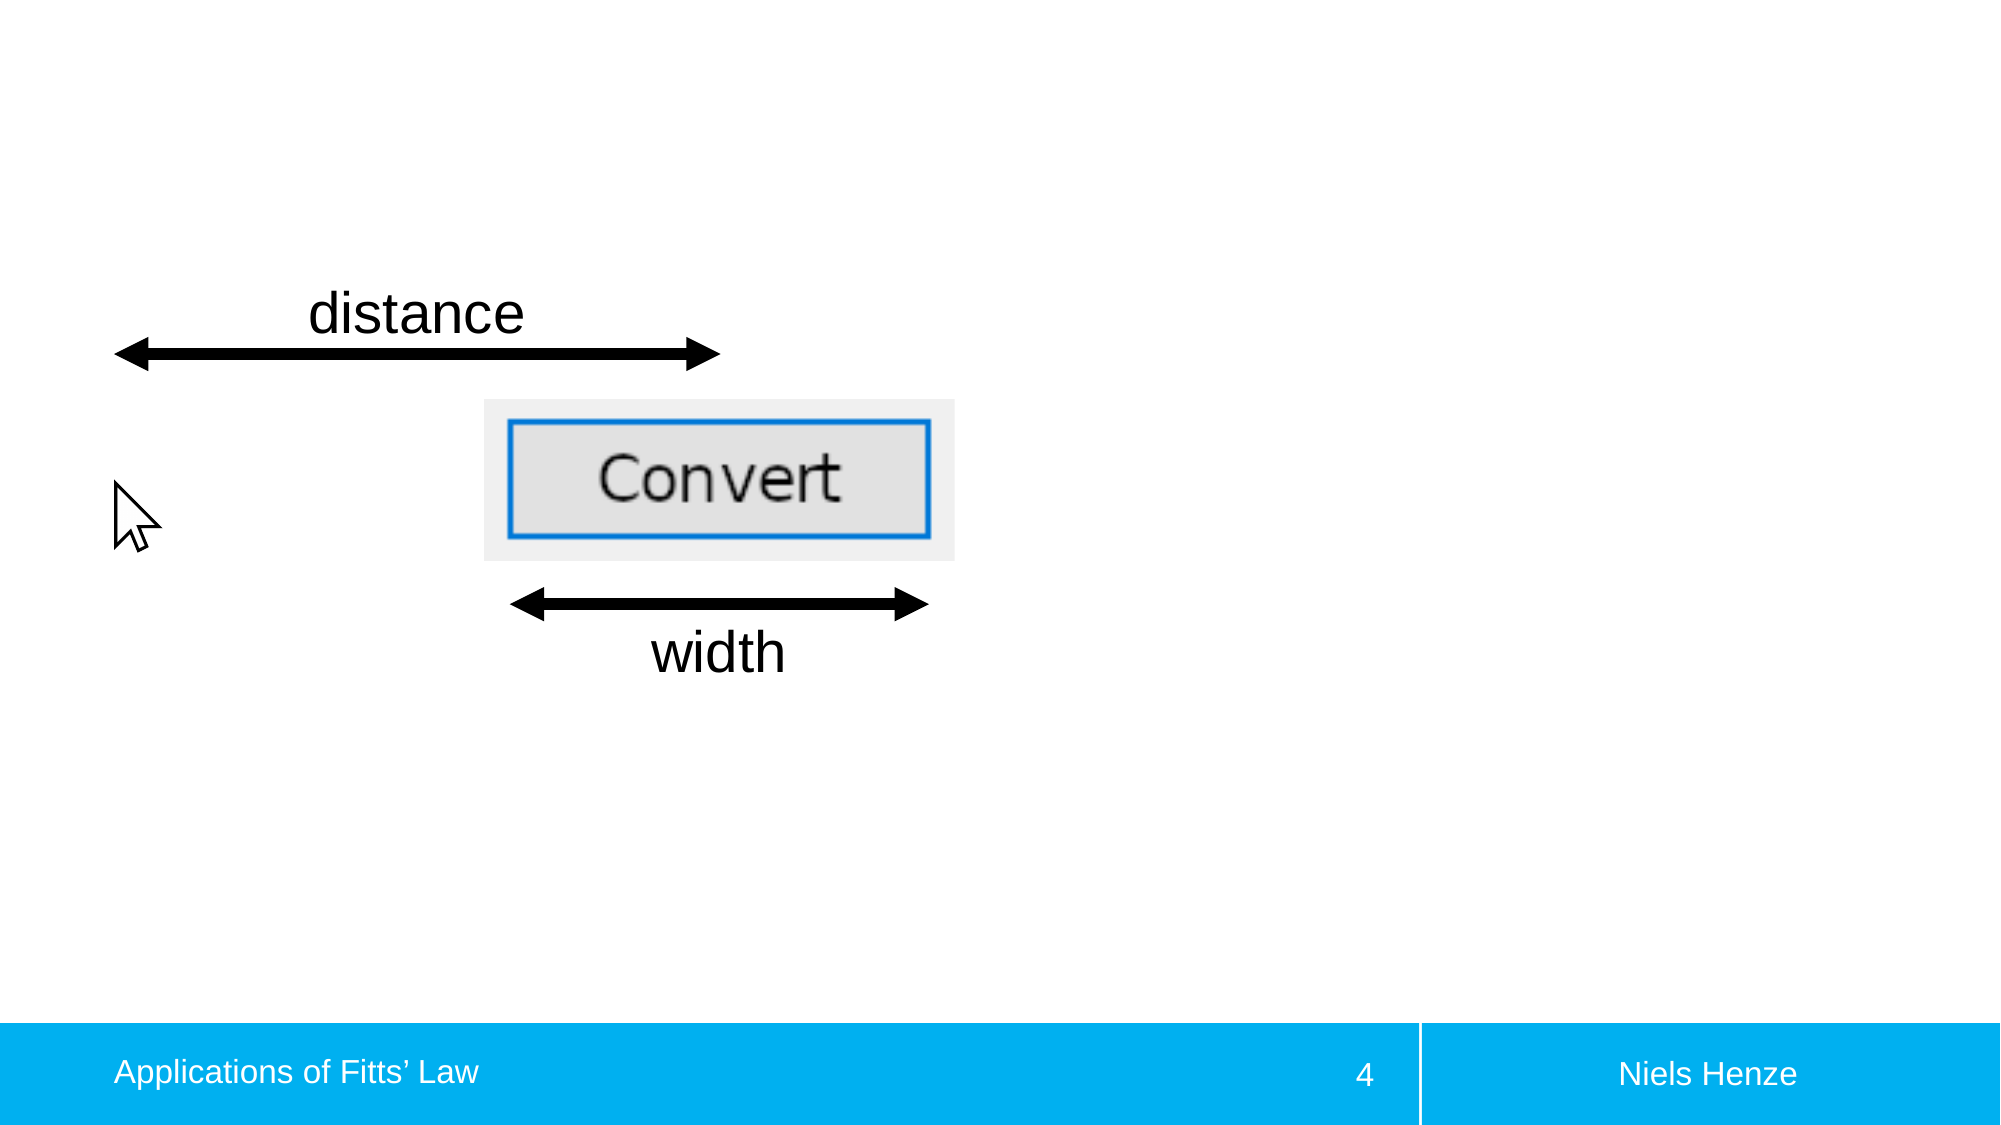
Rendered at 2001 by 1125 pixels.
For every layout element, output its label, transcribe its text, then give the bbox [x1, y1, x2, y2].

picture [114, 479, 163, 553]
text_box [113, 268, 721, 355]
slide_number 4 [1260, 1043, 1390, 1104]
list Applications of Fitts’ Law [114, 1042, 1035, 1103]
footer Niels Henze [1442, 1042, 1975, 1102]
picture [484, 399, 955, 561]
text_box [509, 604, 929, 693]
